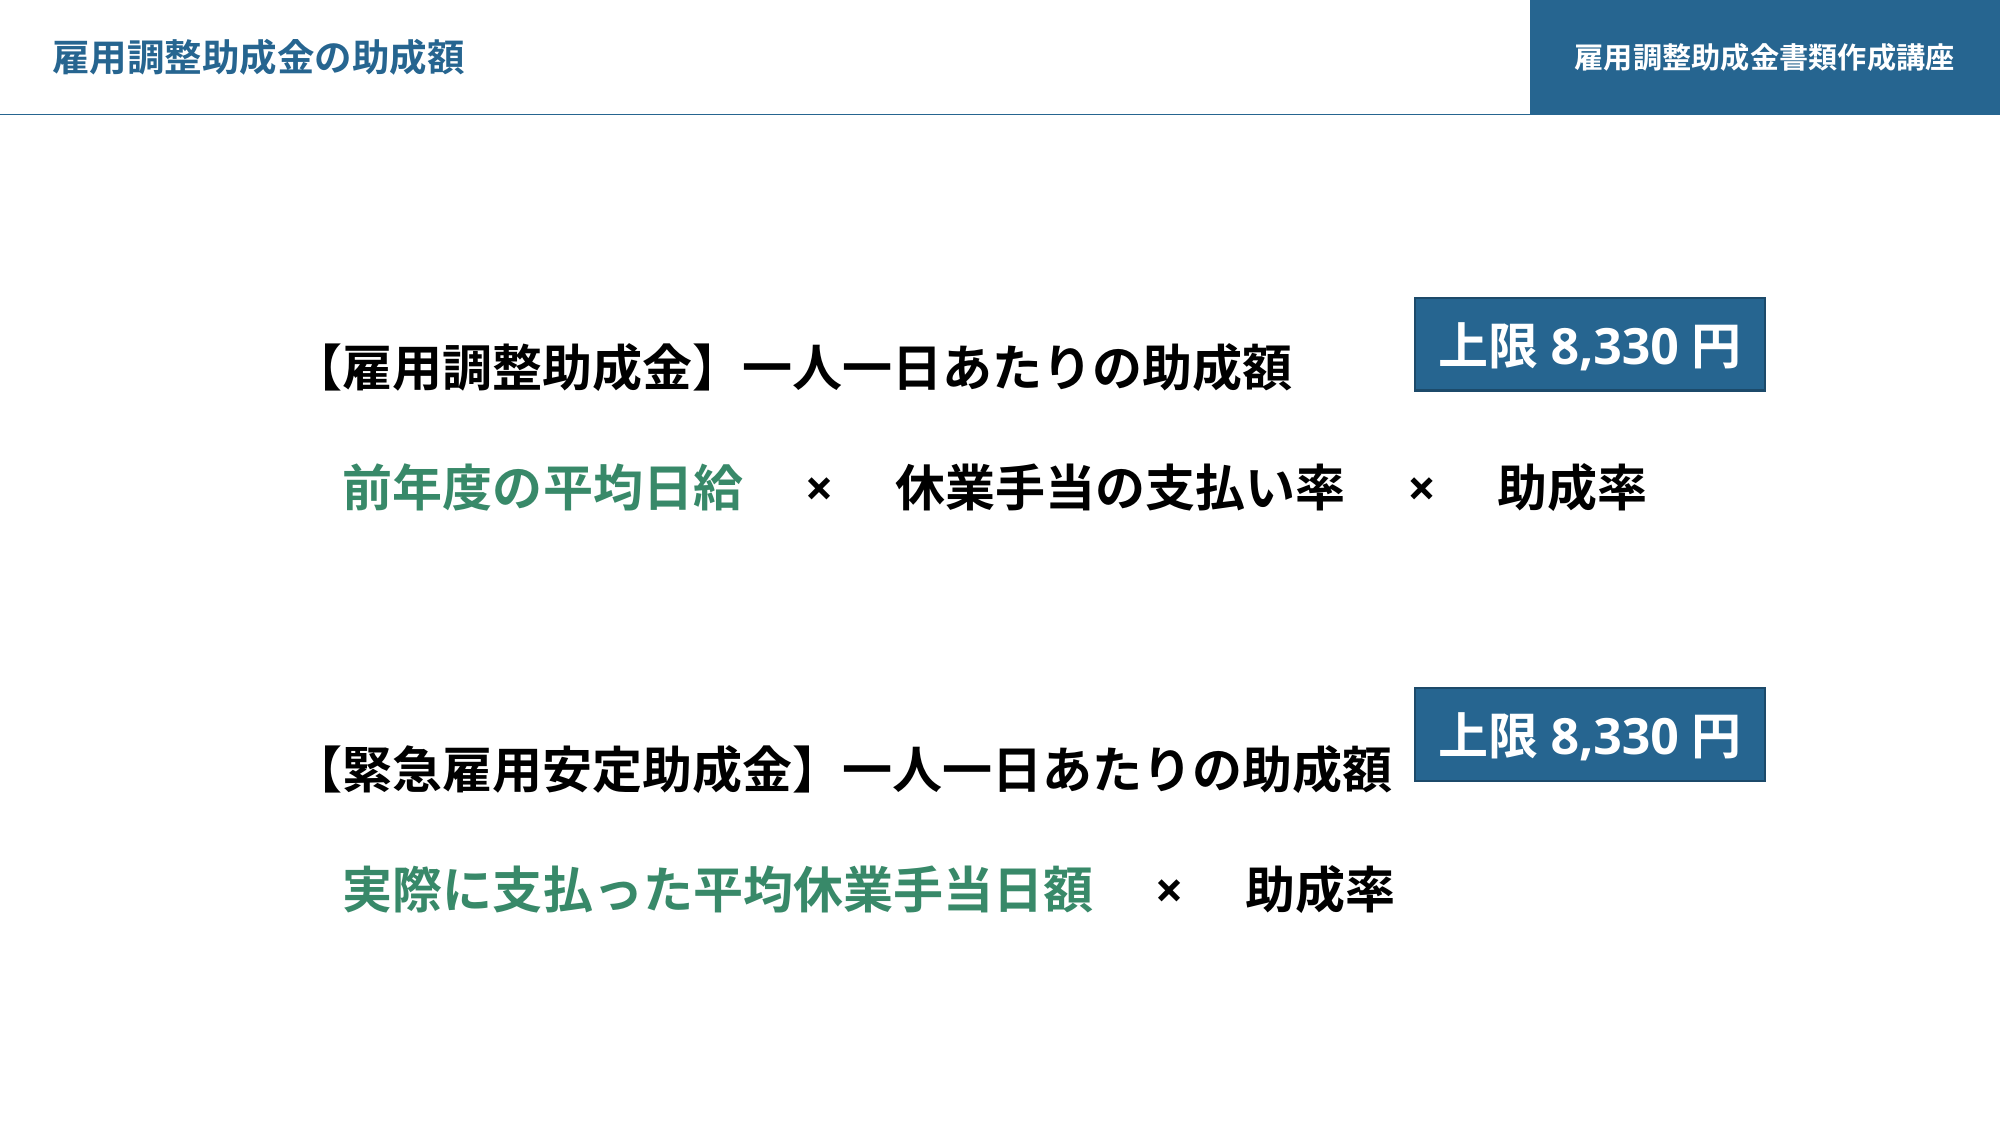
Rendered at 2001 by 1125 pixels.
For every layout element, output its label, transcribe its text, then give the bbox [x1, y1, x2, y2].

text_box 【雇用調整助成金】一人一日あたりの助成額 前年度の平均日給 × 休業手当の支払い率 × 助成率 [278, 268, 1663, 524]
text_box 雇用調整助成金の助成額 [37, 26, 480, 87]
text_box 上限8,330円 [1414, 687, 1766, 782]
text_box 【緊急雇用安定助成金】一人一日あたりの助成額 実際に支払った平均休業手当日額 × 助成率 [278, 671, 1411, 927]
text_box 上限8,330円 [1414, 297, 1766, 392]
text_box 雇用調整助成金書類作成講座 [1529, 0, 2000, 114]
